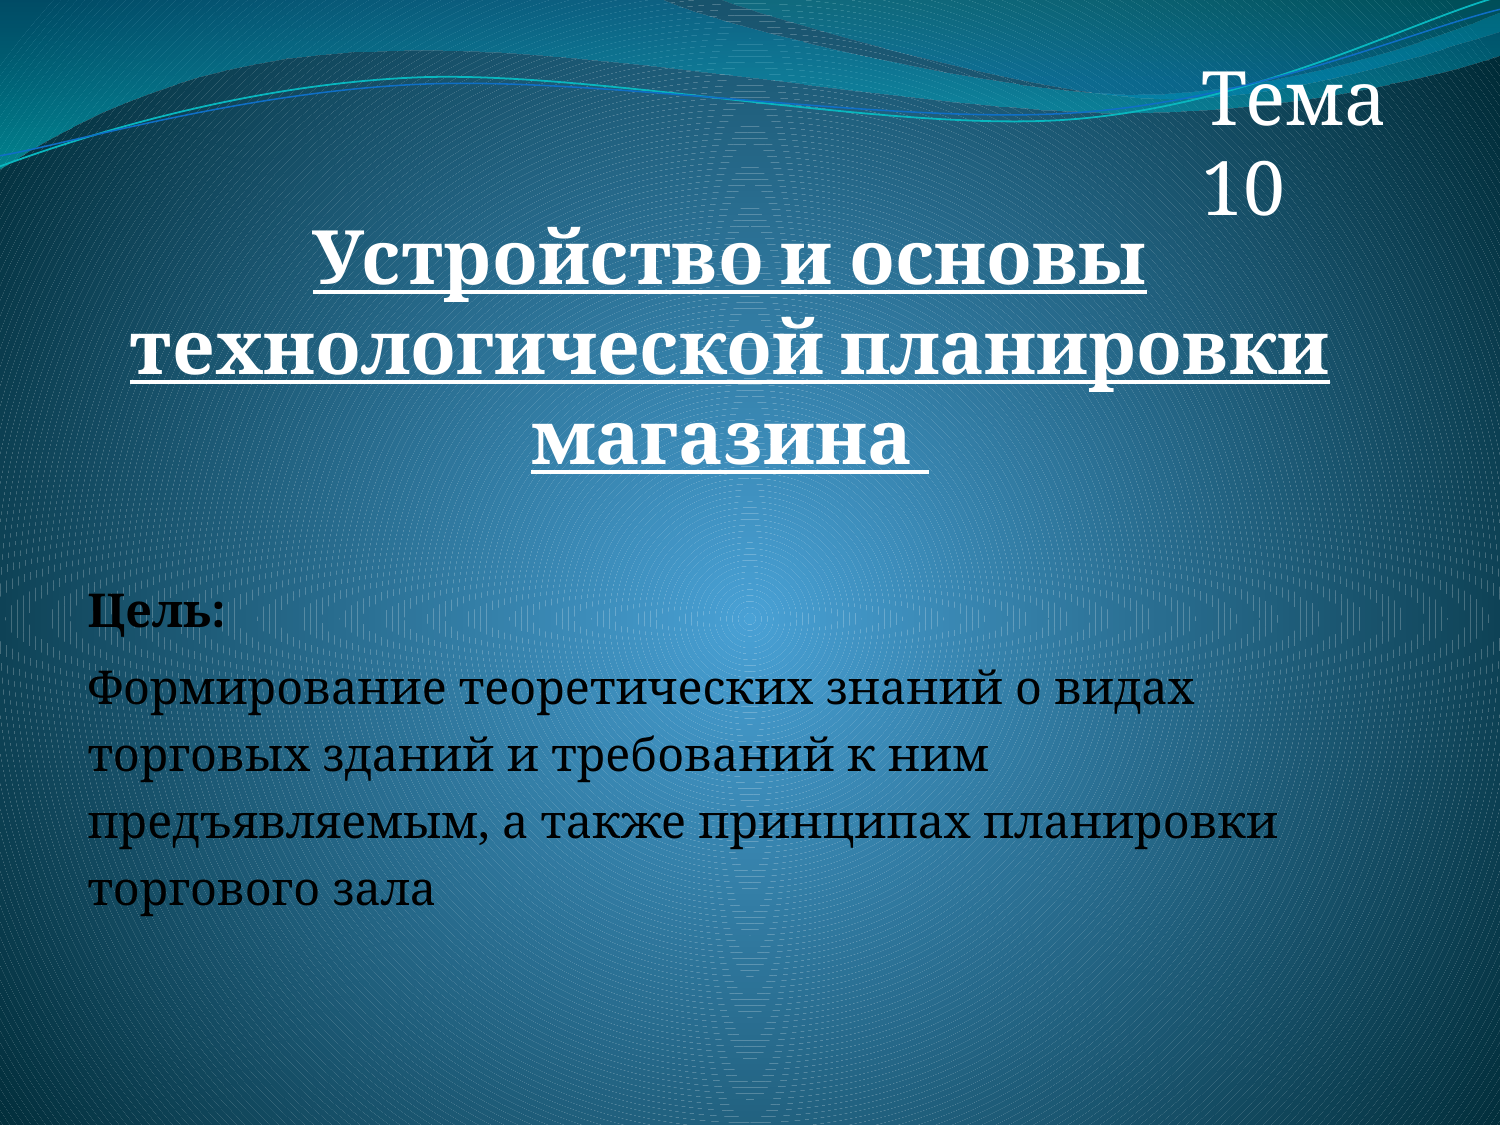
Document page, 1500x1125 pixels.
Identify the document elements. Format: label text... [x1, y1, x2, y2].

text_box Тема 10 [1187, 42, 1471, 238]
title Устройство и основы технологической планировки магазина [87, 148, 1376, 480]
subtitle Цель: Формирование теоретических знаний о видах торговых зданий и требований к ним предъявляемым, а также принципах планировки торгового зала [87, 562, 1376, 929]
